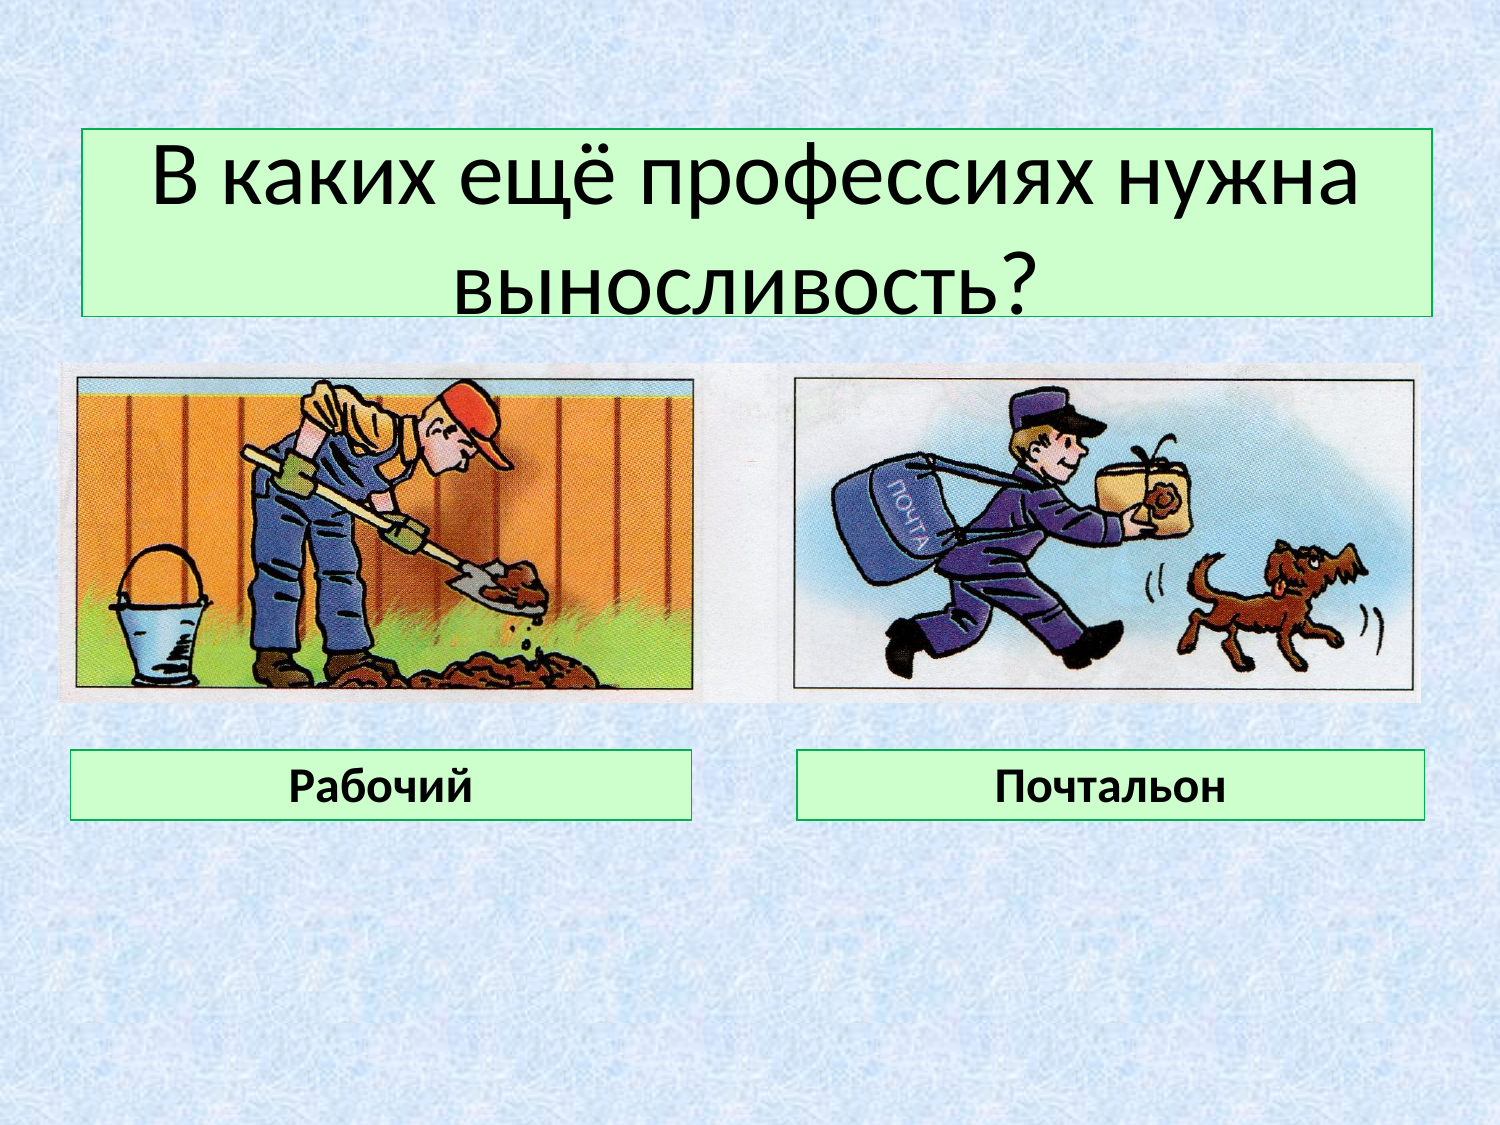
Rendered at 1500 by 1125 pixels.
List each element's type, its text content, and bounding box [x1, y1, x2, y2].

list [58, 363, 1422, 703]
list Рабочий [70, 749, 692, 821]
list Почтальон [796, 749, 1425, 821]
picture [0, 0, 1500, 1125]
title В каких ещё профессиях нужна выносливость? [81, 128, 1433, 317]
